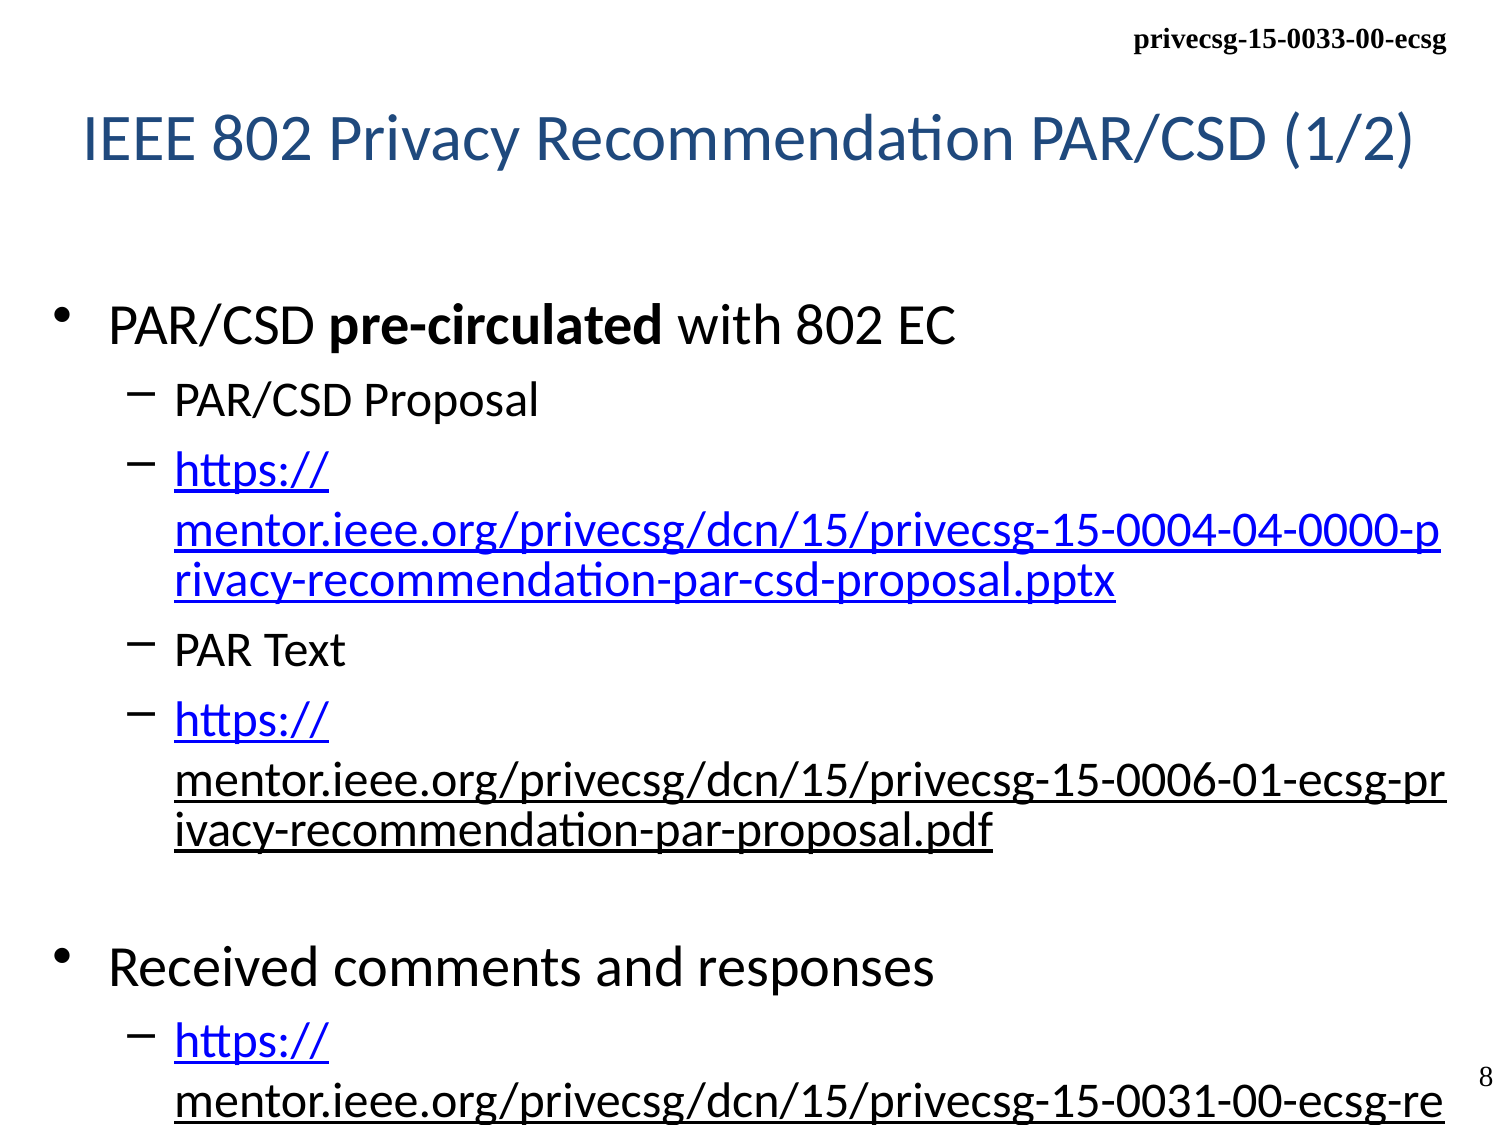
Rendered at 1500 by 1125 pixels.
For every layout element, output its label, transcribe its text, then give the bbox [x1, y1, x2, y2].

list PAR/CSD pre-circulated with 802 EC PAR/CSD Proposal https://mentor.ieee.org/privecsg/dcn/15/privecsg-15-0004-04-0000-privacy-recommendation-par-csd-proposal.pptx PAR Text https://mentor.ieee.org/privecsg/dcn/15/privecsg-15-0006-01-ecsg-privacy-recommendation-par-proposal.pdf Received comments and responses https://mentor.ieee.org/privecsg/dcn/15/privecsg-15-0031-00-ecsg-response-to-par-and-csd-comments.pptx [37, 197, 1463, 1114]
title IEEE 802 Privacy Recommendation PAR/CSD (1/2) [37, 41, 1463, 197]
